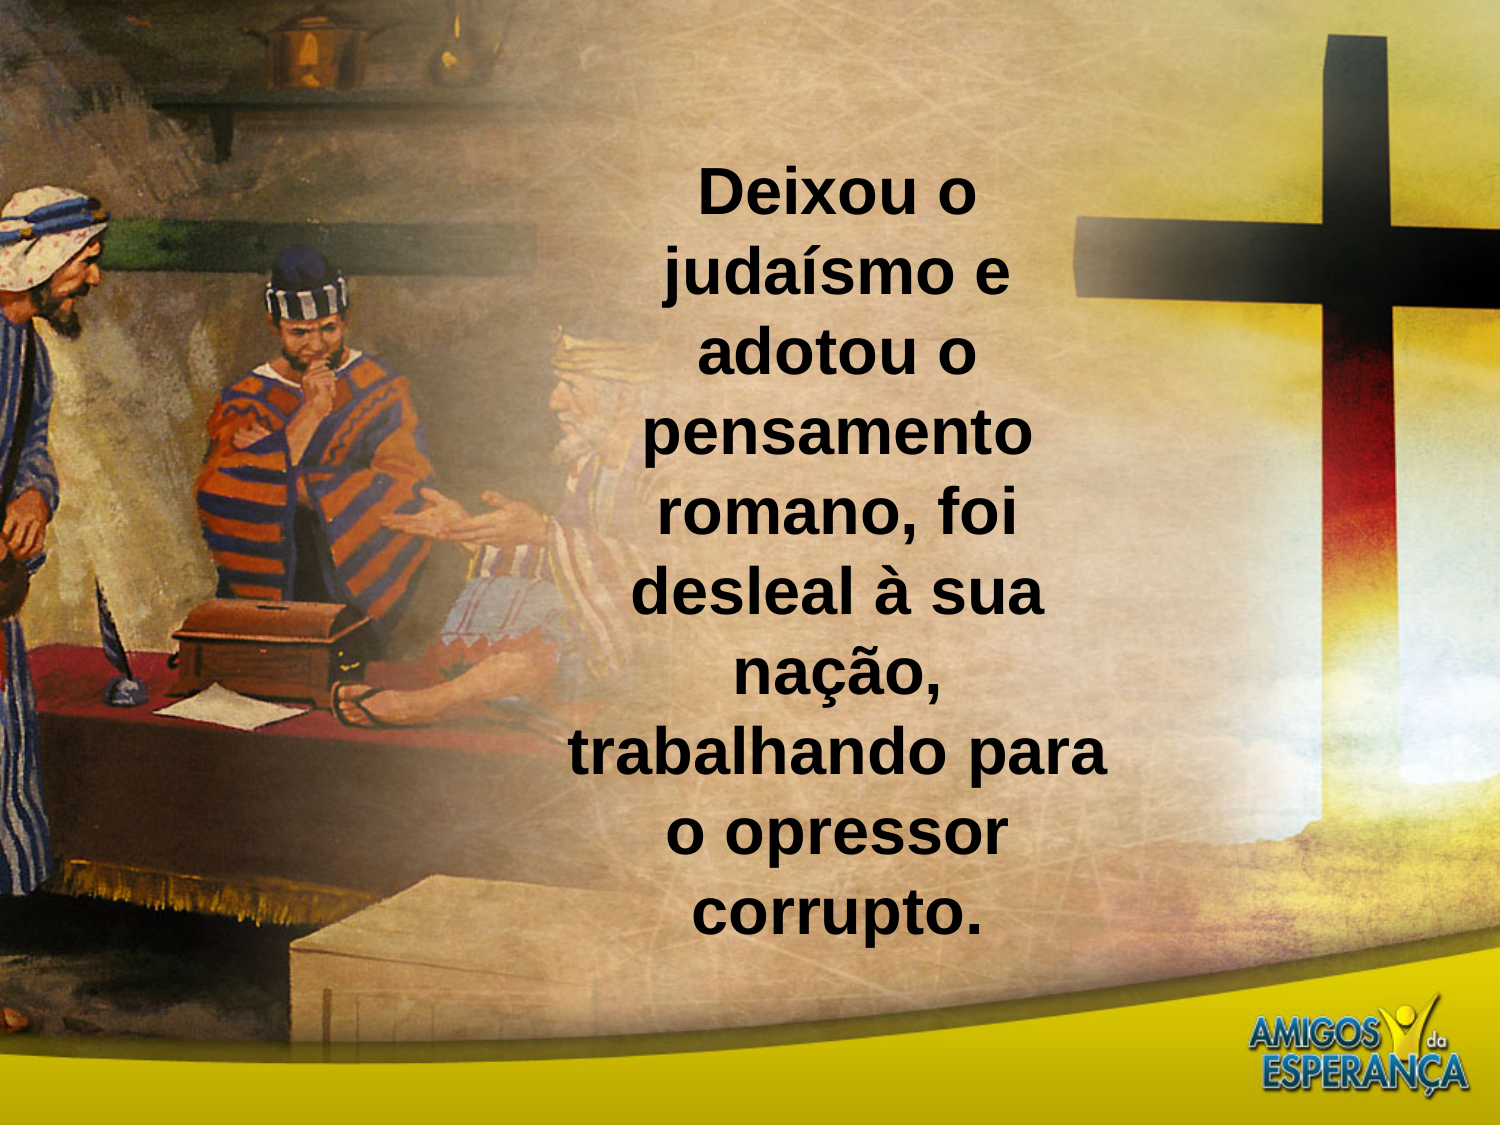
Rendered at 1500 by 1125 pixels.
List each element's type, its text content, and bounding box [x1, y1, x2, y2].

picture [0, 0, 1500, 1125]
text_box Deixou o judaísmo e adotou o pensamento romano, foi desleal à sua nação, trabalhando para o opressor corrupto. [550, 140, 1125, 955]
